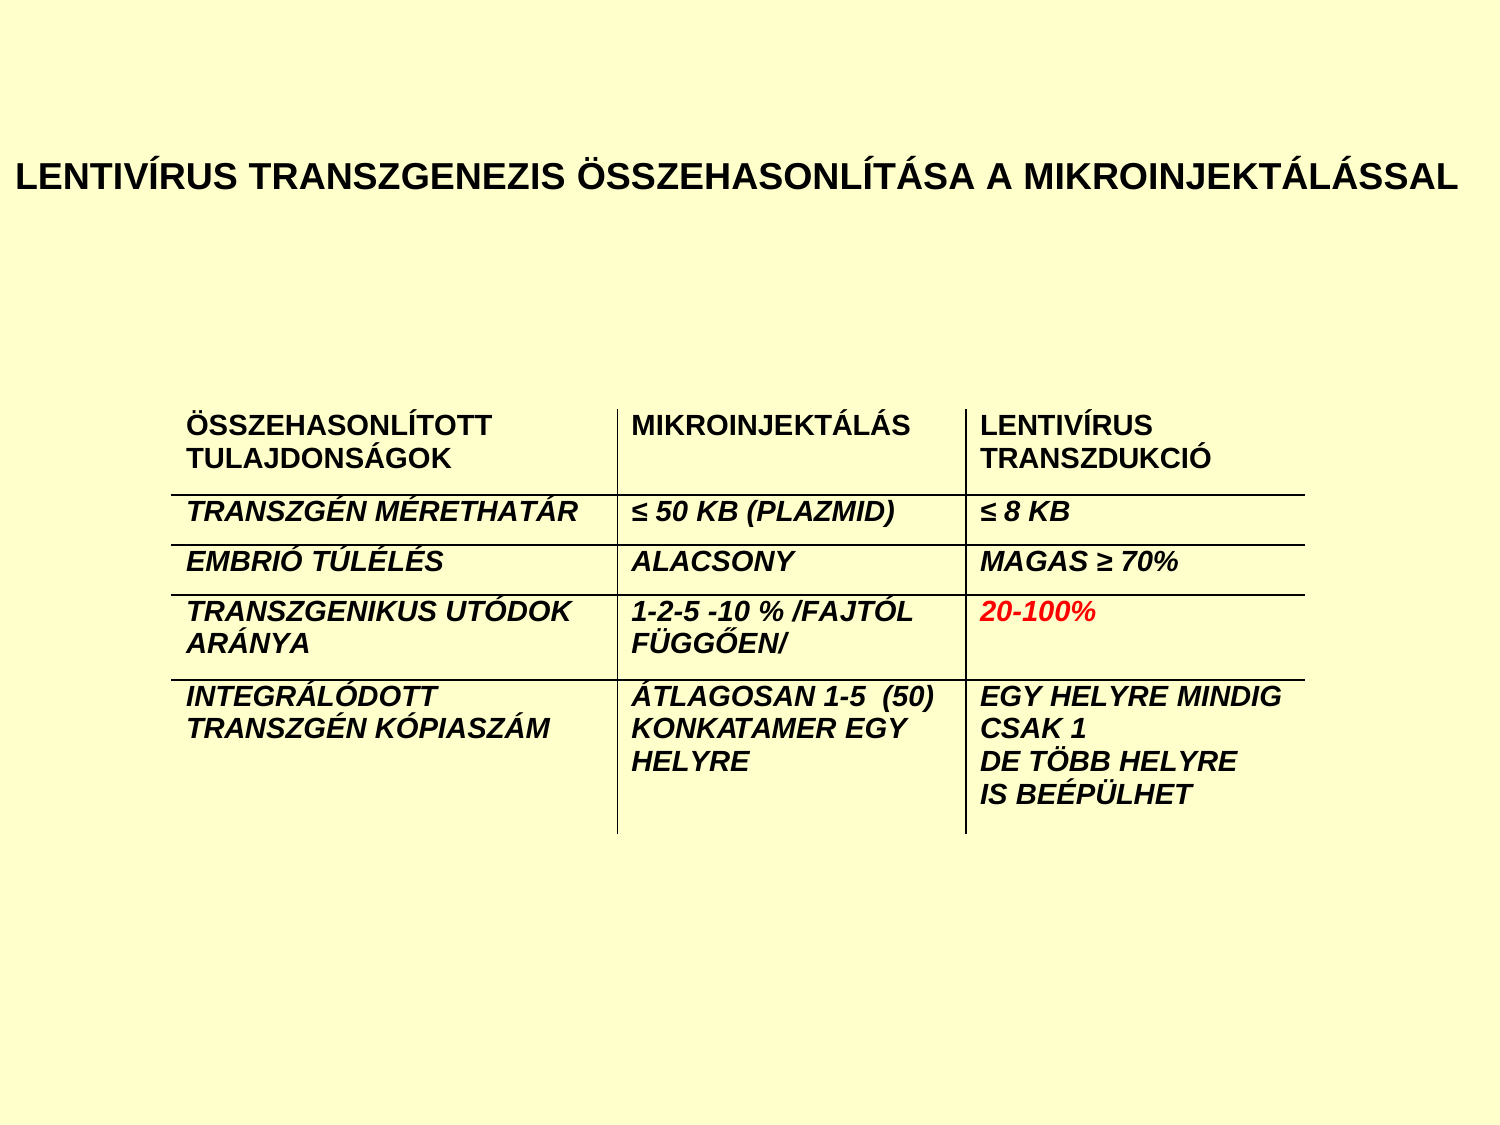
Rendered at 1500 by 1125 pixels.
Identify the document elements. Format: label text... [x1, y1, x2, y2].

table_cell TRANSZGÉN MÉRETHATÁR [171, 496, 617, 544]
table_cell EMBRIÓ TÚLÉLÉS [171, 546, 617, 594]
table_cell ≤ 8 KB [967, 496, 1305, 544]
title LENTIVÍRUS TRANSZGENEZIS ÖSSZEHASONLÍTÁSA A MIKROINJEKTÁLÁSSAL [12, 42, 1488, 341]
table_header MIKROINJEKTÁLÁS [618, 409, 965, 494]
table_cell ÁTLAGOSAN 1-5 (50) KONKATAMER EGY HELYRE [618, 681, 965, 834]
table_cell MAGAS ≥ 70% [967, 546, 1305, 594]
table_cell 20-100% [967, 596, 1305, 679]
table_cell EGY HELYRE MINDIG CSAK 1 DE TÖBB HELYRE IS BEÉPÜLHET [967, 681, 1305, 834]
table_cell ALACSONY [618, 546, 965, 594]
table_cell TRANSZGENIKUS UTÓDOK ARÁNYA [171, 596, 617, 679]
table_header LENTIVÍRUS TRANSZDUKCIÓ [967, 409, 1305, 494]
table_header ÖSSZEHASONLÍTOTT TULAJDONSÁGOK [171, 409, 617, 494]
table_cell 1-2-5 -10 % /FAJTÓL FÜGGŐEN/ [618, 596, 965, 679]
table_cell INTEGRÁLÓDOTT TRANSZGÉN KÓPIASZÁM [171, 681, 617, 834]
table_cell ≤ 50 KB (PLAZMID) [618, 496, 965, 544]
